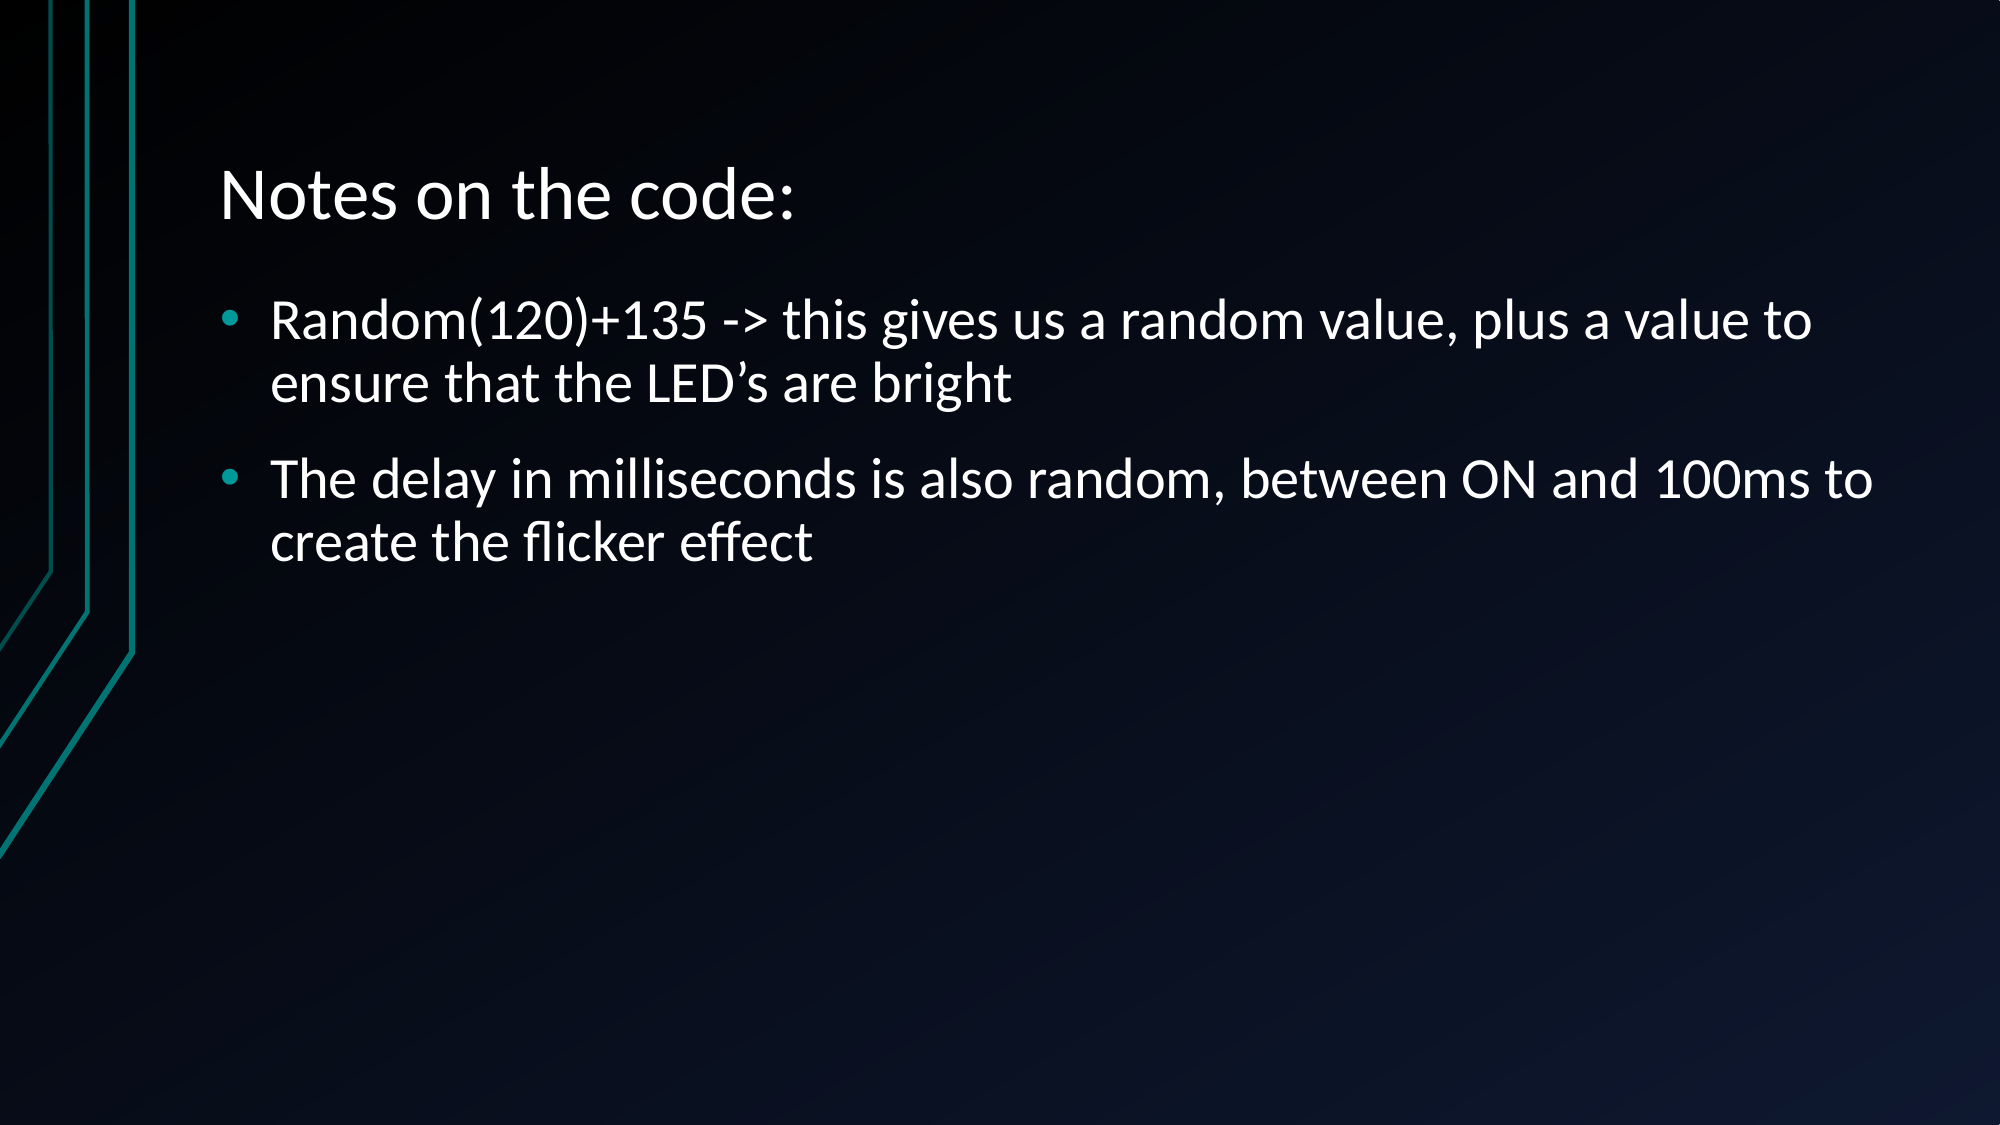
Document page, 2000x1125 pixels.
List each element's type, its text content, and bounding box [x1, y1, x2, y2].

list Random(120)+135 -> this gives us a random value, plus a value to ensure that the LED’s are bright The delay in milliseconds is also random, between ON and 100ms to create the flicker effect [199, 279, 1900, 1012]
title Notes on the code: [199, 45, 1900, 246]
